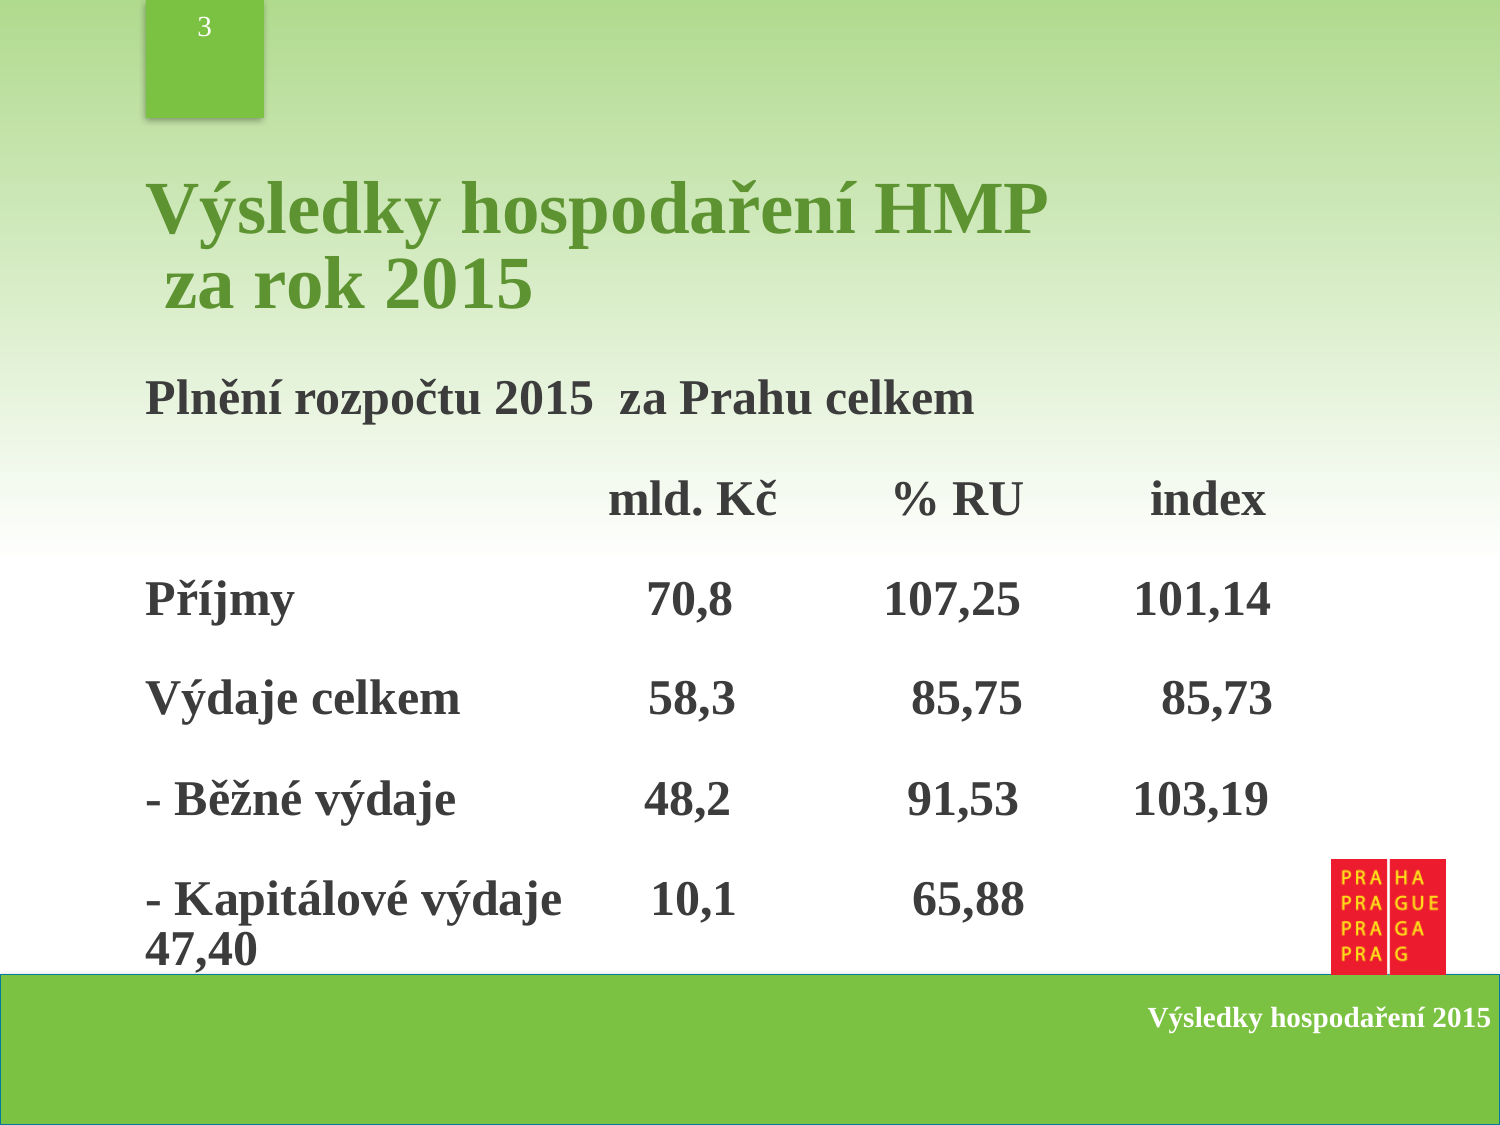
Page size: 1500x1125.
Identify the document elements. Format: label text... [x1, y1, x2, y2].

list Plnění rozpočtu 2015 za Prahu celkem mld. Kč % RU index Příjmy 70,8 107,25 101,14 Výdaje celkem 58,3 85,75 85,73 - Běžné výdaje 48,2 91,53 103,19 - Kapitálové výdaje 10,1 65,88 47,40 [145, 324, 1275, 979]
subtitle Výsledky hospodaření 2015 [1147, 1003, 1500, 1125]
list Výsledky hospodaření HMP za rok 2015 [145, 173, 1275, 321]
picture [1331, 859, 1446, 975]
slide_number 3 [145, 0, 264, 119]
